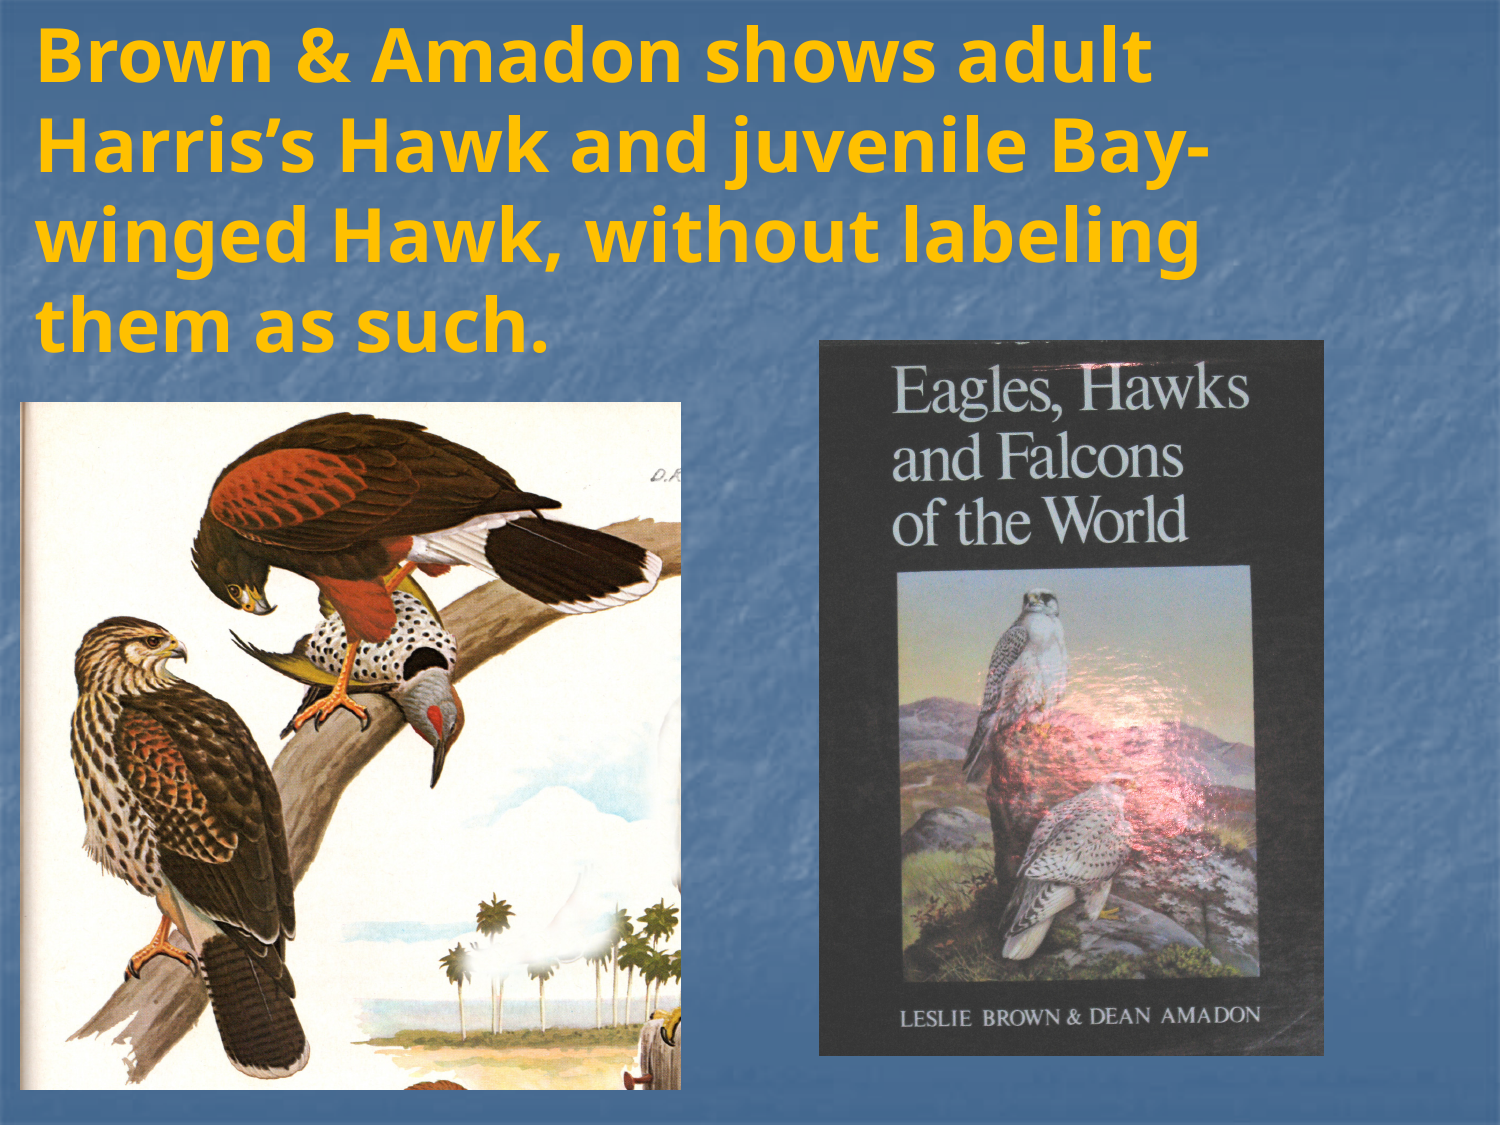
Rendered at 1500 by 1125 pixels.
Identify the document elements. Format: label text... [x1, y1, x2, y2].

picture [818, 340, 1325, 1056]
picture [19, 402, 682, 1090]
text_box Brown & Amadon shows adult Harris’s Hawk and juvenile Bay-winged Hawk, without labeling them as such. [20, 0, 1428, 375]
